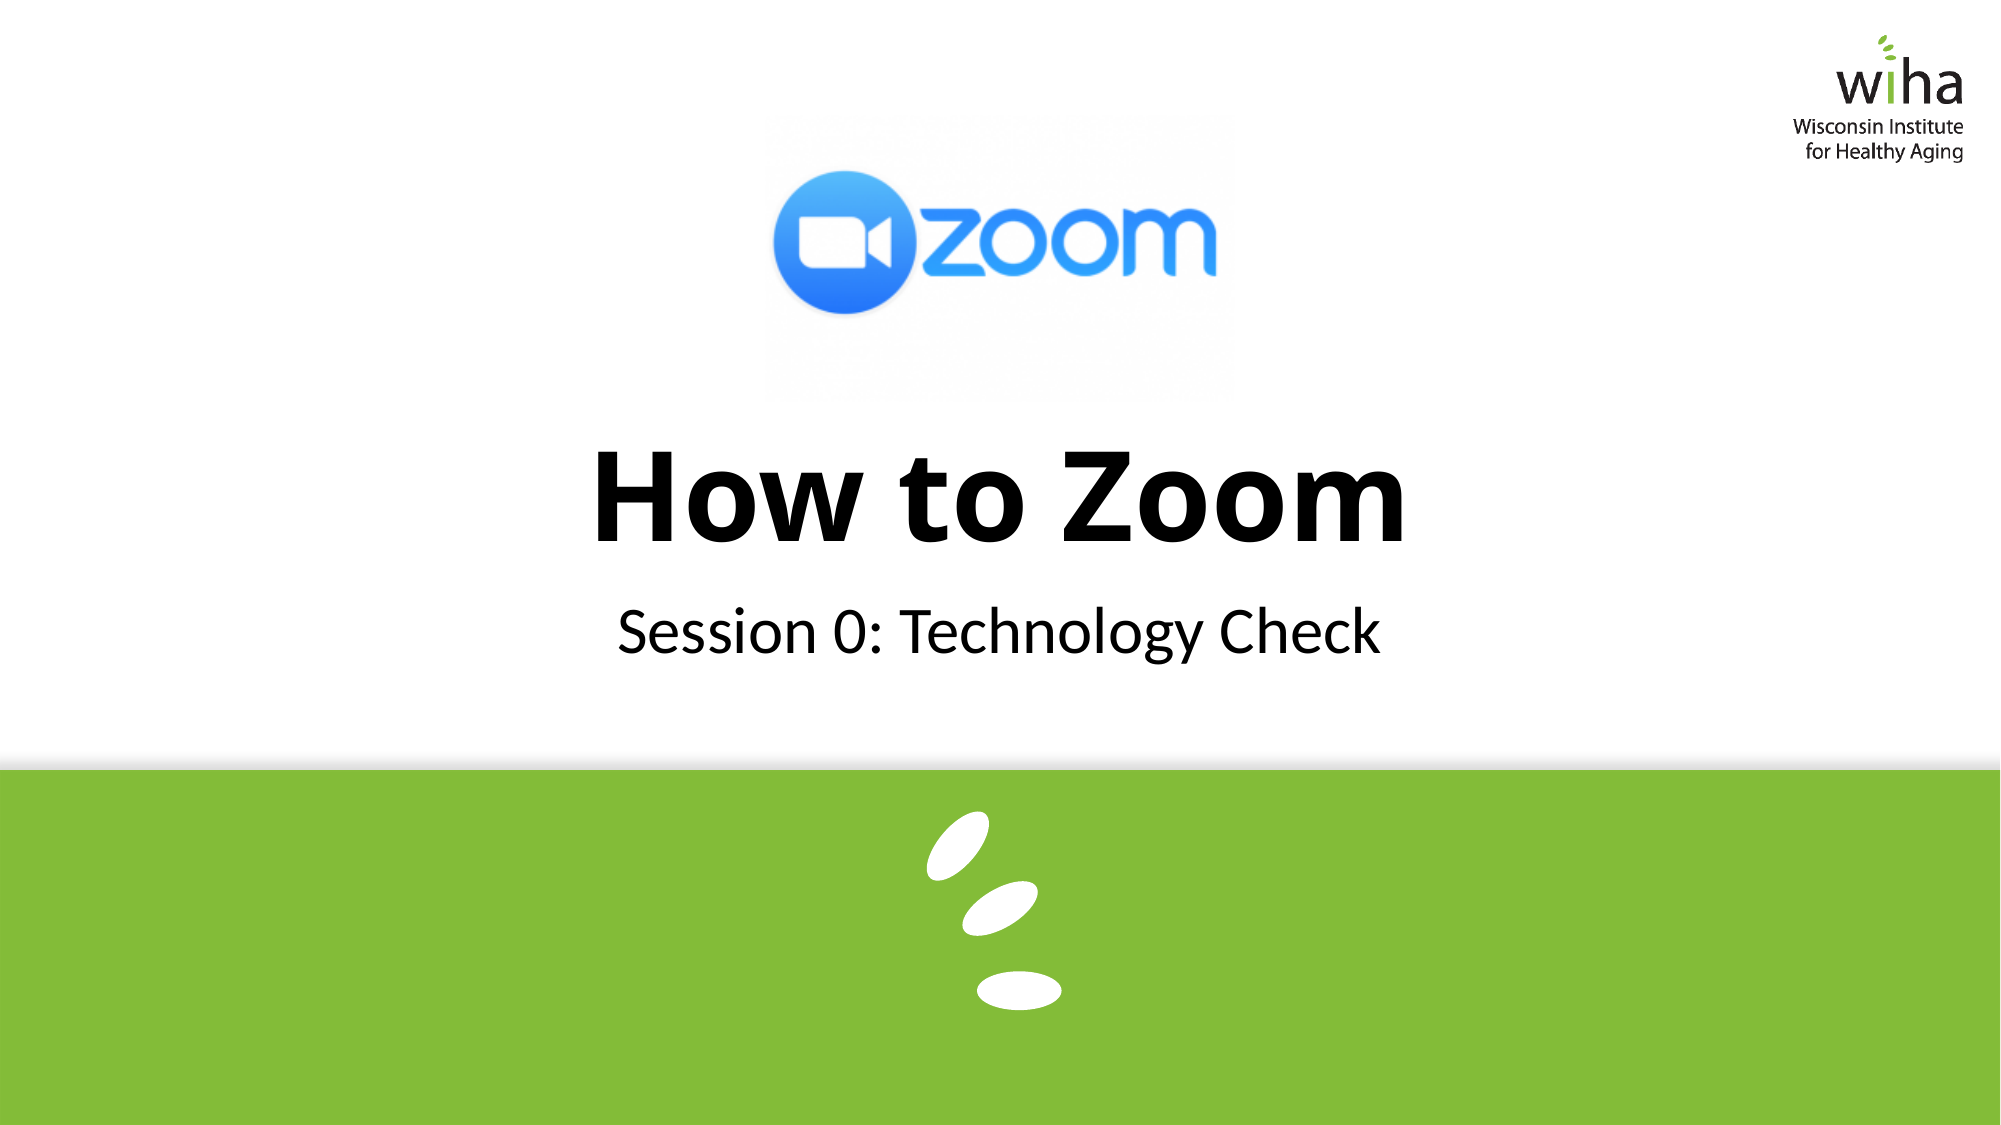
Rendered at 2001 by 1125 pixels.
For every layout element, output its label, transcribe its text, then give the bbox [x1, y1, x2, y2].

picture [1793, 35, 1963, 163]
subtitle Session 0: Technology Check [249, 589, 1750, 716]
title How to Zoom [249, 184, 1750, 576]
picture [765, 115, 1235, 402]
